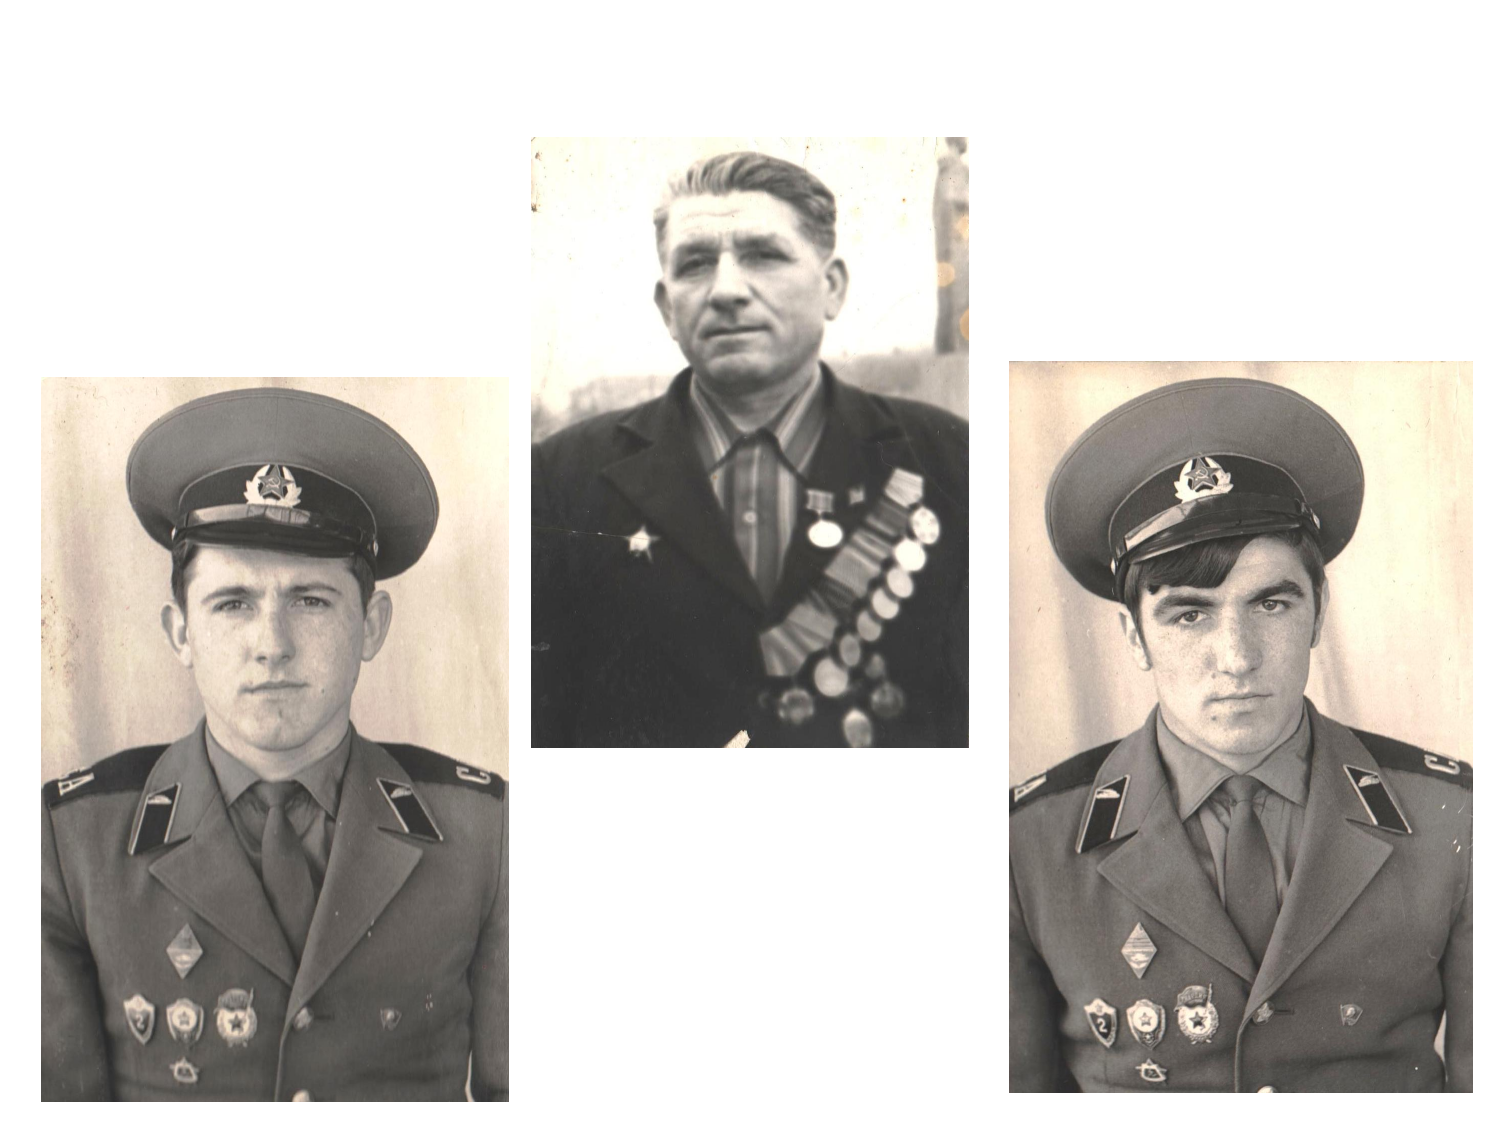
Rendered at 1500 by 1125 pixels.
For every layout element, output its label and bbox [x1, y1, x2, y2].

picture [531, 136, 969, 748]
list [41, 377, 509, 1102]
picture [1009, 361, 1473, 1093]
